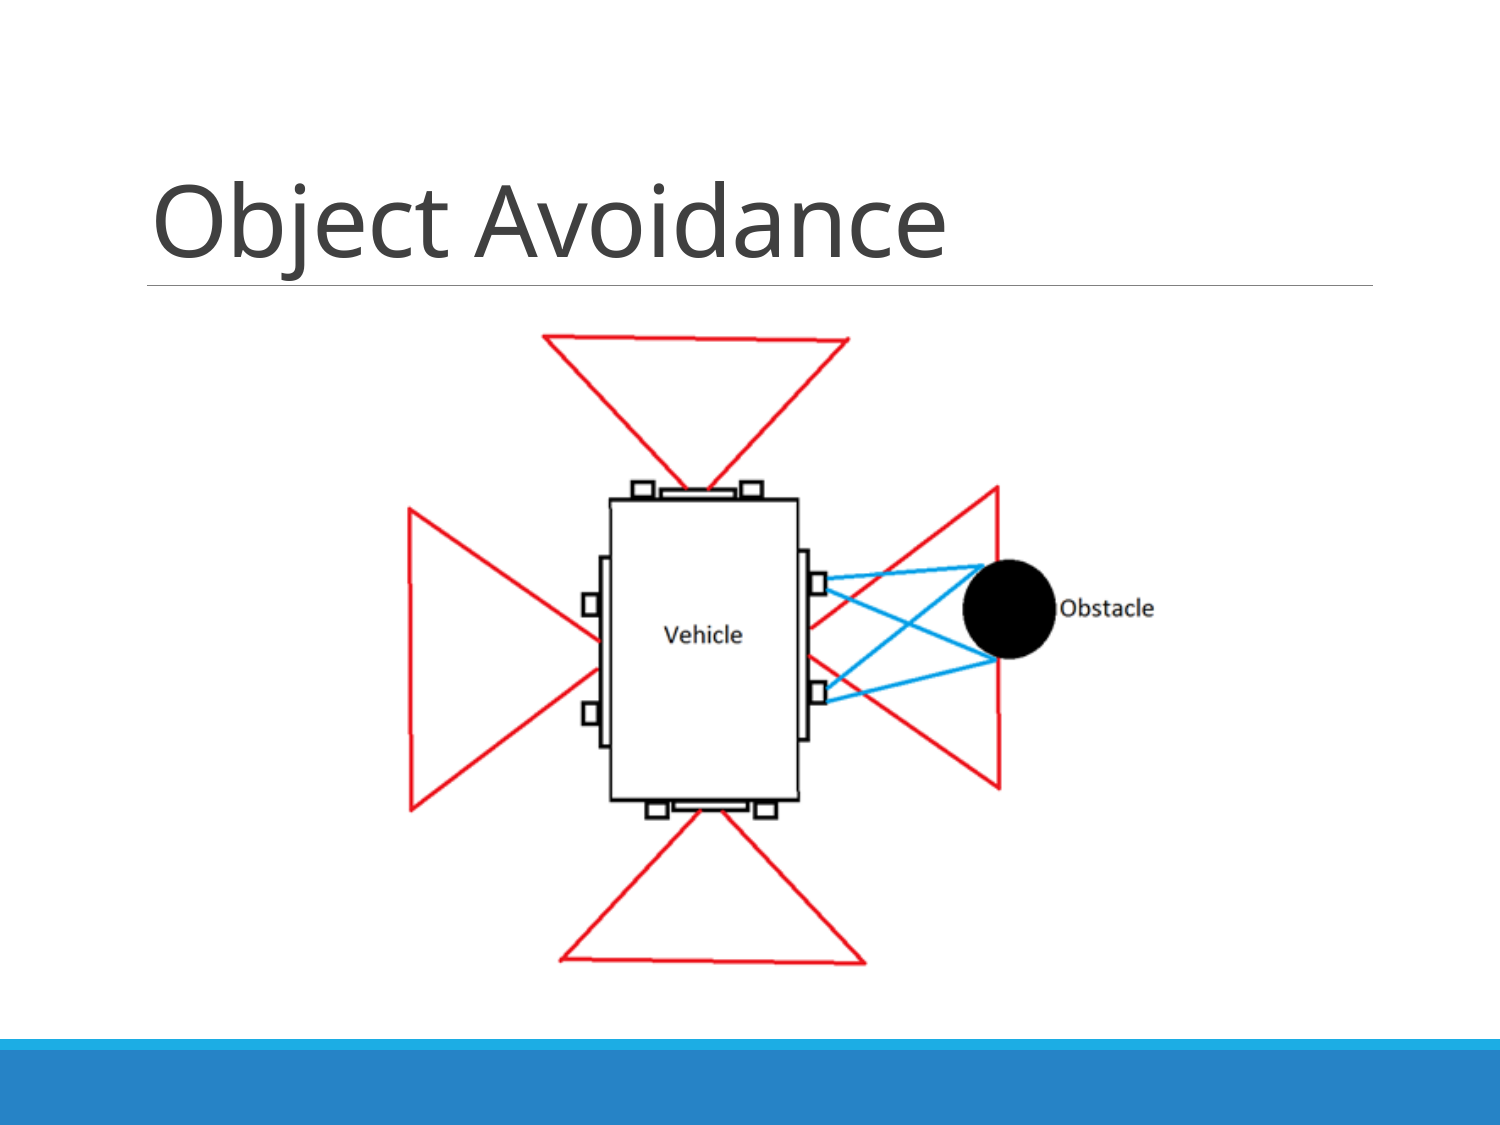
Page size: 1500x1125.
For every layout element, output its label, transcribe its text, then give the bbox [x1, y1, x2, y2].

title Object Avoidance [135, 47, 1373, 285]
picture [361, 308, 1193, 1020]
